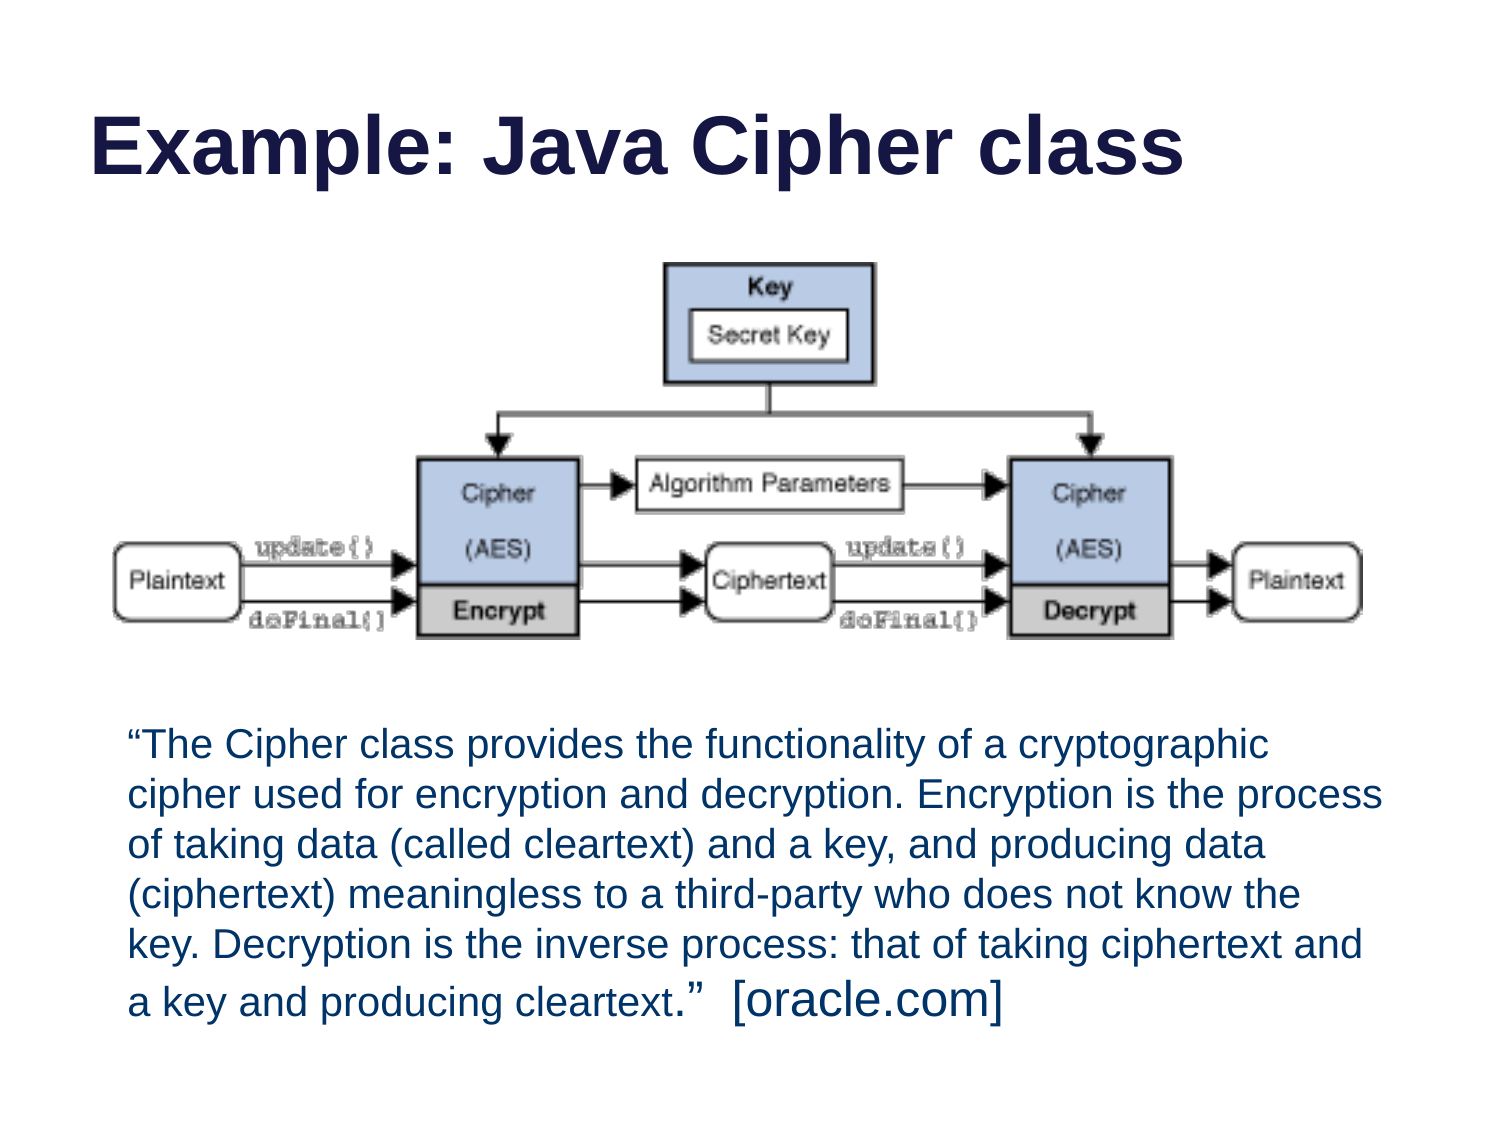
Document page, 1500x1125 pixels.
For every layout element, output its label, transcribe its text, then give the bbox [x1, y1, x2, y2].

text_box “The Cipher class provides the functionality of a cryptographic cipher used for encryption and decryption. Encryption is the process of taking data (called cleartext) and a key, and producing data (ciphertext) meaningless to a third-party who does not know the key. Decryption is the inverse process: that of taking ciphertext and a key and producing cleartext.” [oracle.com] [112, 709, 1400, 1035]
picture [112, 262, 1363, 640]
title Example: Java Cipher class [75, 0, 1425, 200]
